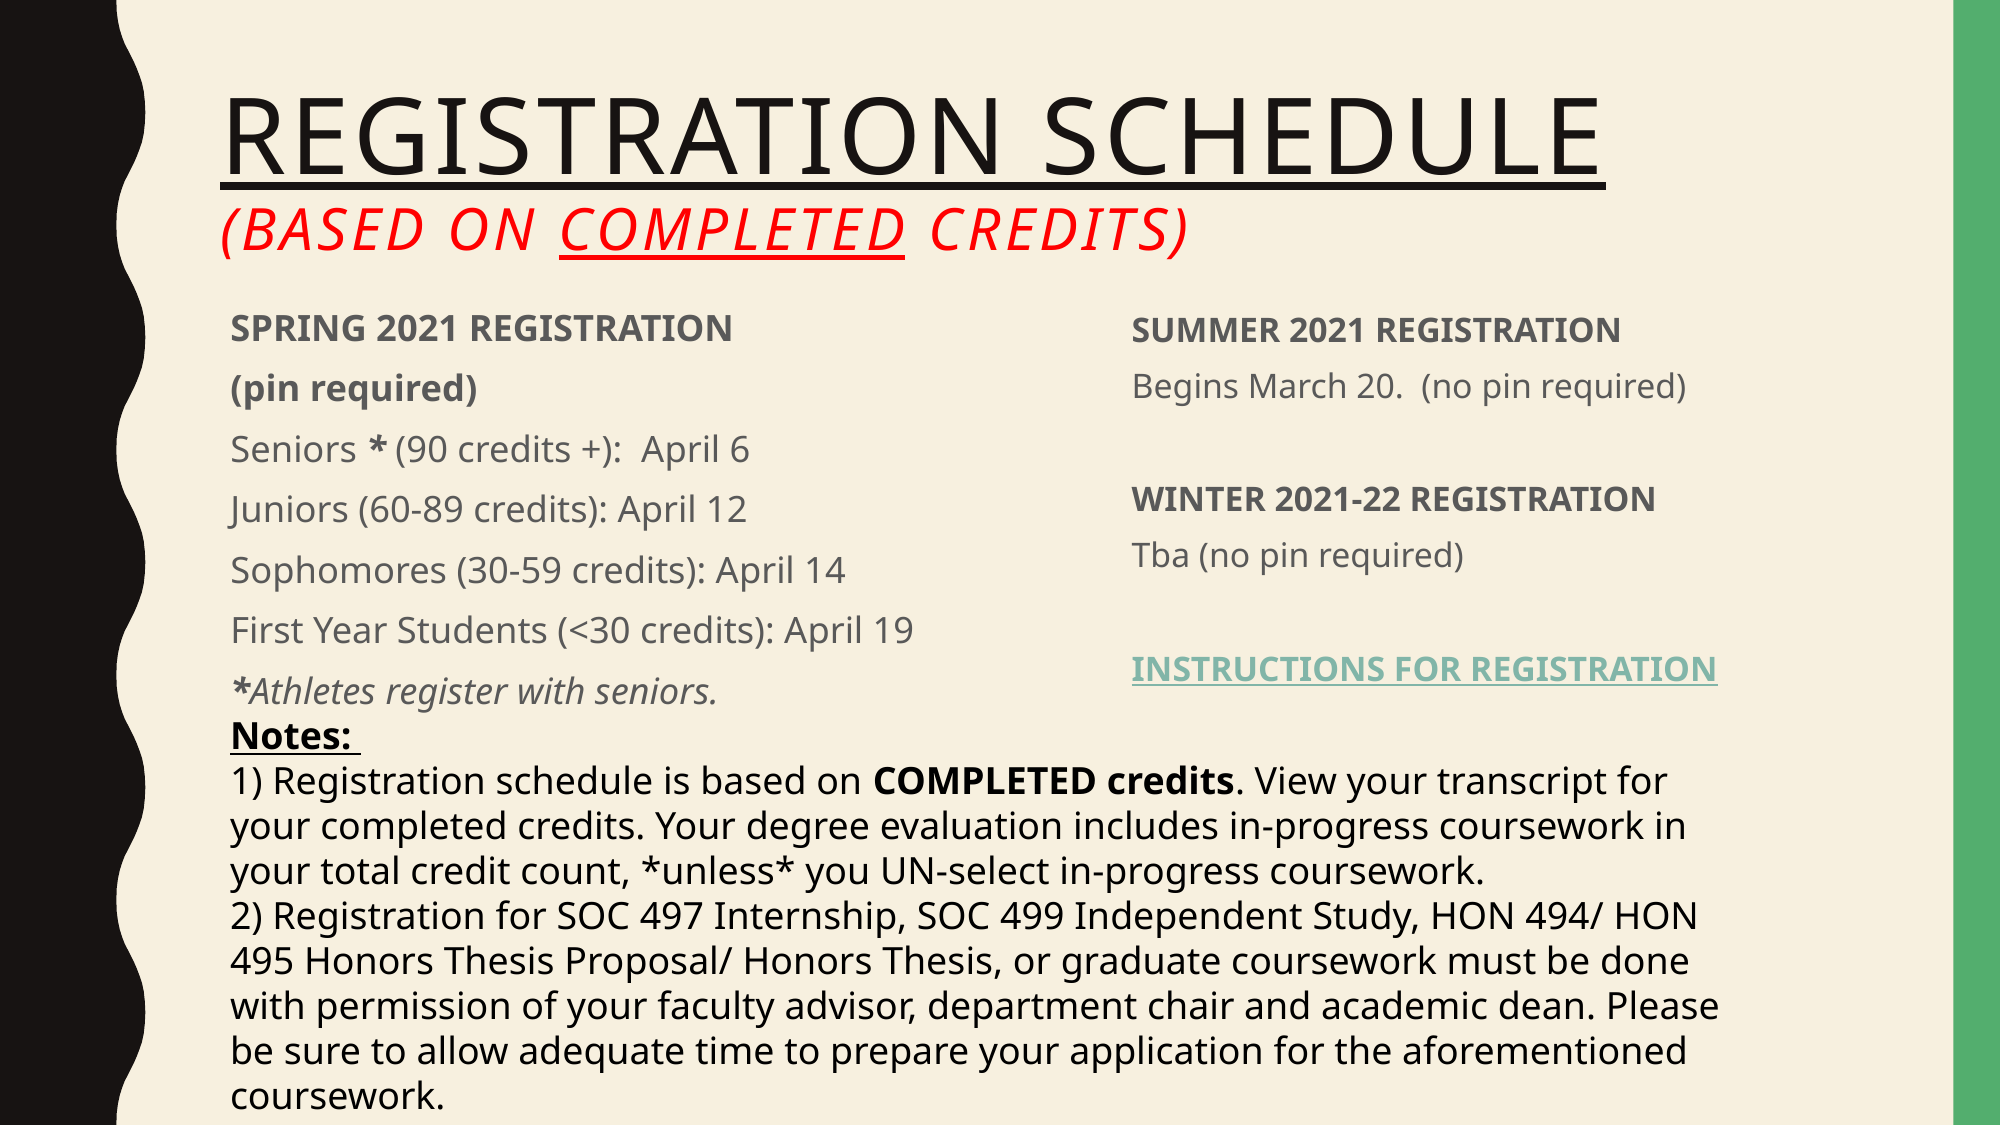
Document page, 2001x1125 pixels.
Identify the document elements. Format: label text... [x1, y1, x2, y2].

title Registration schedule (BASED ON COMPLETED CREDITS) [205, 62, 1875, 308]
list SPRING 2021 REGISTRATION (pin required) Seniors * (90 credits +): April 6 Juniors (60-89 credits): April 12 Sophomores (30-59 credits): April 14 First Year Students (<30 credits): April 19 *Athletes register with seniors. [215, 292, 1003, 704]
text_box Notes: 1) Registration schedule is based on COMPLETED credits. View your transcript for your completed credits. Your degree evaluation includes in-progress coursework in your total credit count, *unless* you UN-select in-progress coursework. 2) Registration for SOC 497 Internship, SOC 499 Independent Study, HON 494/ HON 495 Honors Thesis Proposal/ Honors Thesis, or graduate coursework must be done with permission of your faculty advisor, department chair and academic dean. Please be sure to allow adequate time to prepare your application for the aforementioned coursework. [215, 704, 1754, 1125]
list SUMMER 2021 REGISTRATION Begins March 20. (no pin required) WINTER 2021-22 REGISTRATION Tba (no pin required) INSTRUCTIONS FOR REGISTRATION [1116, 297, 1905, 705]
